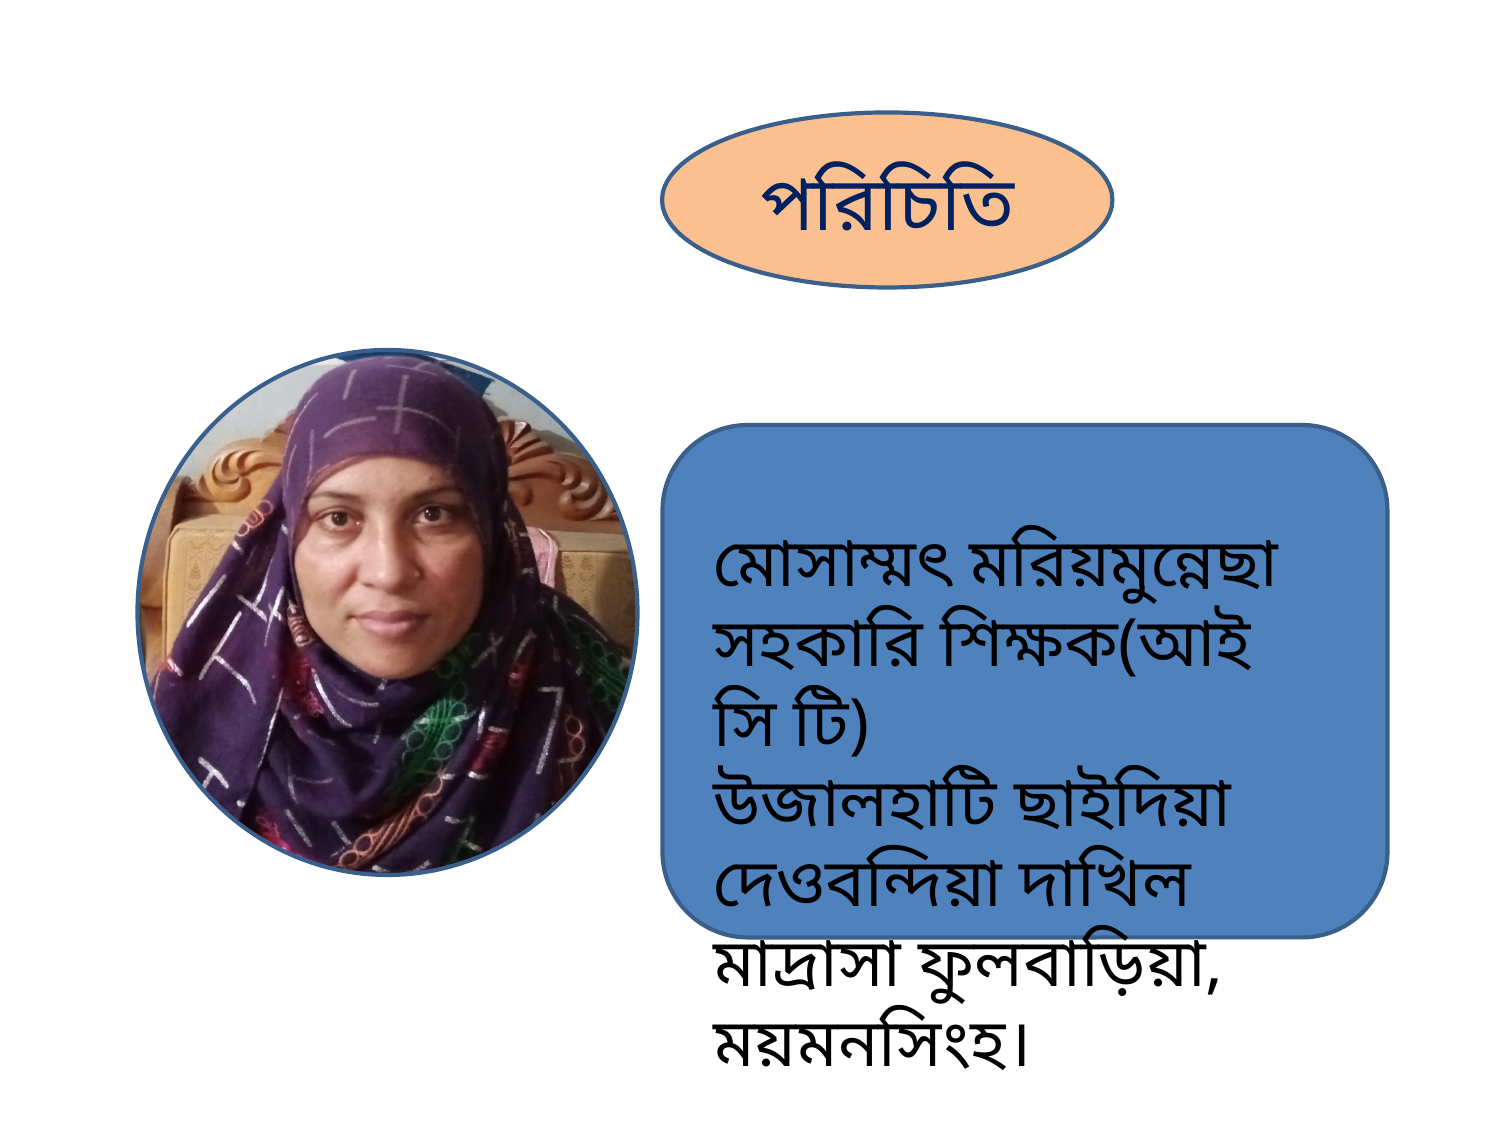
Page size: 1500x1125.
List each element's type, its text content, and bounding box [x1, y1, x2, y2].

text_box [135, 347, 640, 878]
text_box পরিচিতি [659, 110, 1115, 290]
text_box মোসাম্মৎ মরিয়মুন্নেছা সহকারি শিক্ষক(আই সি টি) উজালহাটি ছাইদিয়া দেওবন্দিয়া দাখিল মাদ্রাসা ফুলবাড়িয়া, ময়মনসিংহ। [698, 512, 1338, 1087]
text_box [660, 422, 1390, 932]
